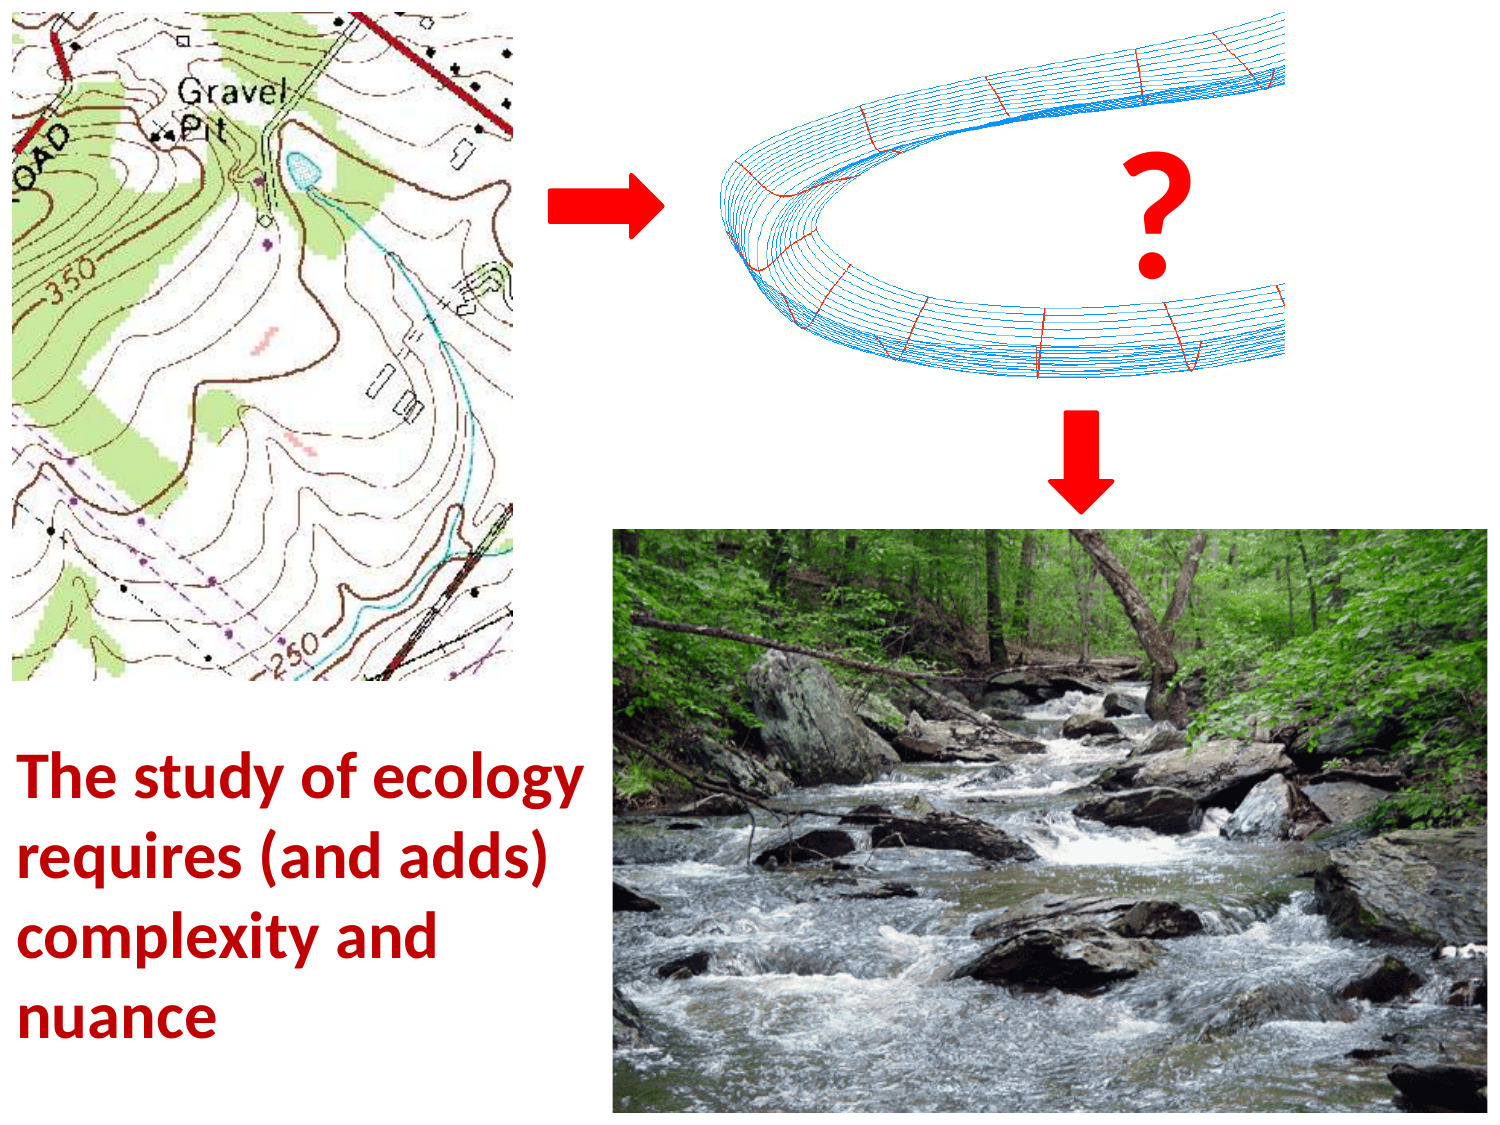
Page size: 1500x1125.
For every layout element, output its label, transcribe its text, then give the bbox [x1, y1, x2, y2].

text_box [547, 172, 665, 240]
text_box The study of ecology requires (and adds) complexity and nuance [1, 724, 602, 1060]
text_box [1048, 422, 1115, 515]
picture [12, 12, 513, 681]
picture [612, 528, 1488, 1113]
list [712, 0, 1285, 413]
